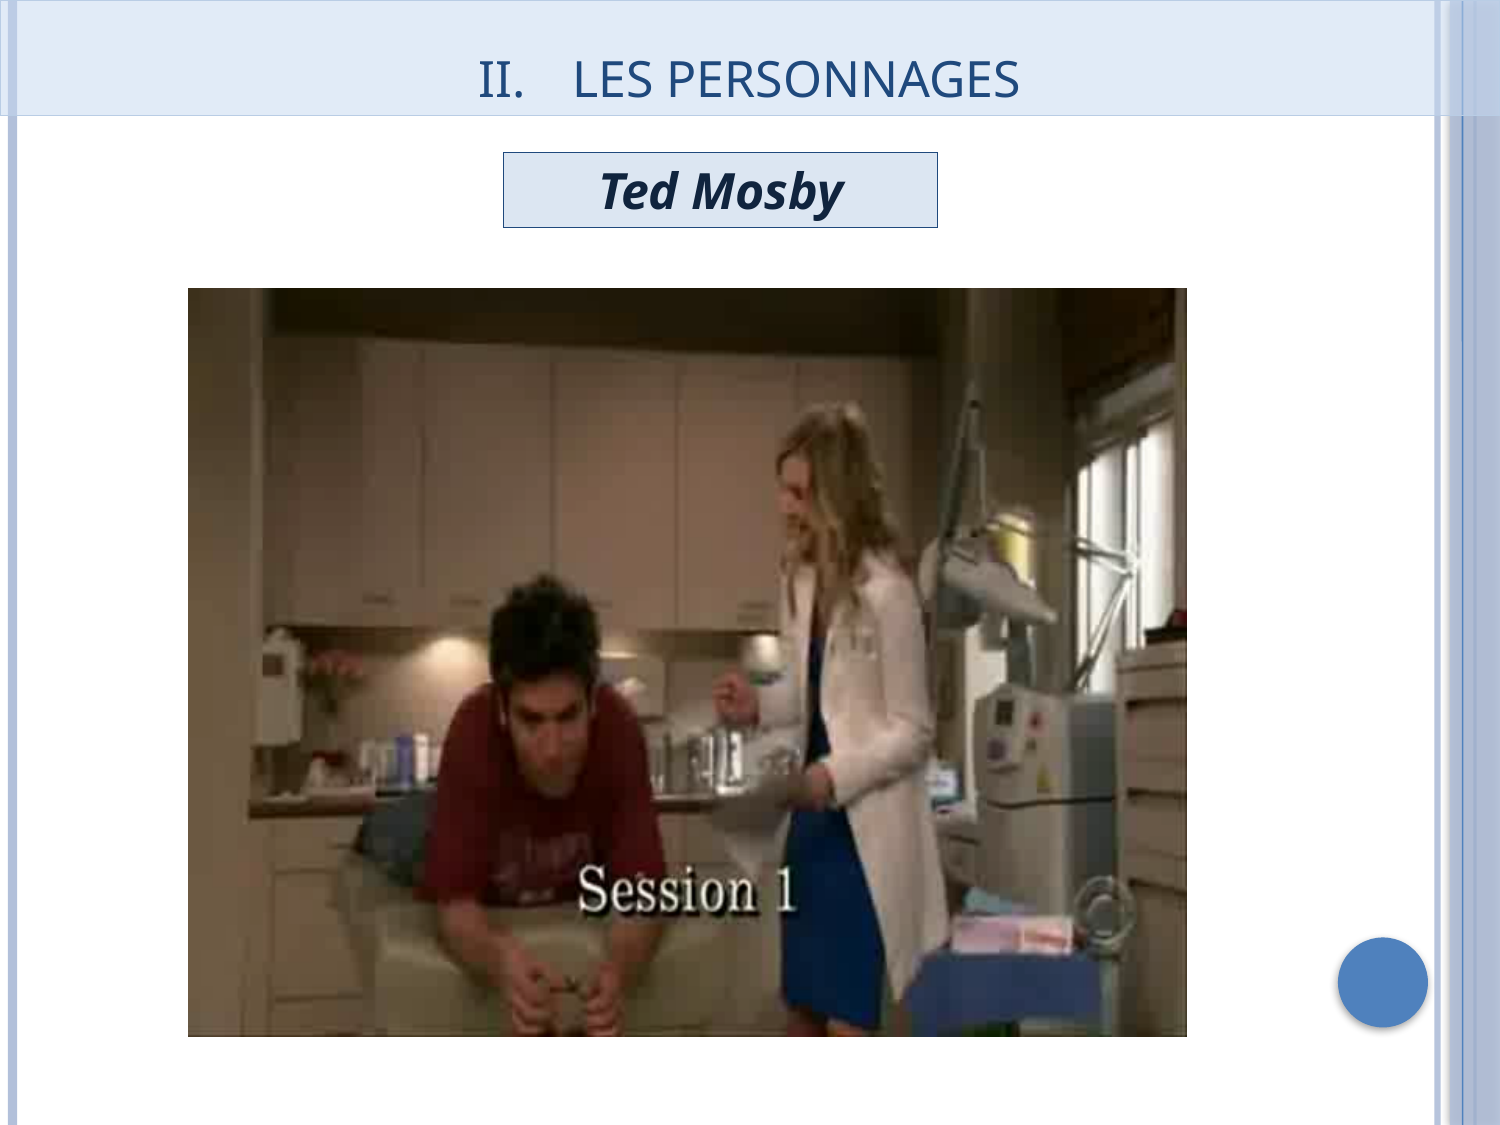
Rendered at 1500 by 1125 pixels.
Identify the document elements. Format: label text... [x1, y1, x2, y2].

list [186, 286, 1188, 1038]
text_box Ted Mosby [503, 152, 938, 228]
title Les personnages [0, 0, 1500, 116]
